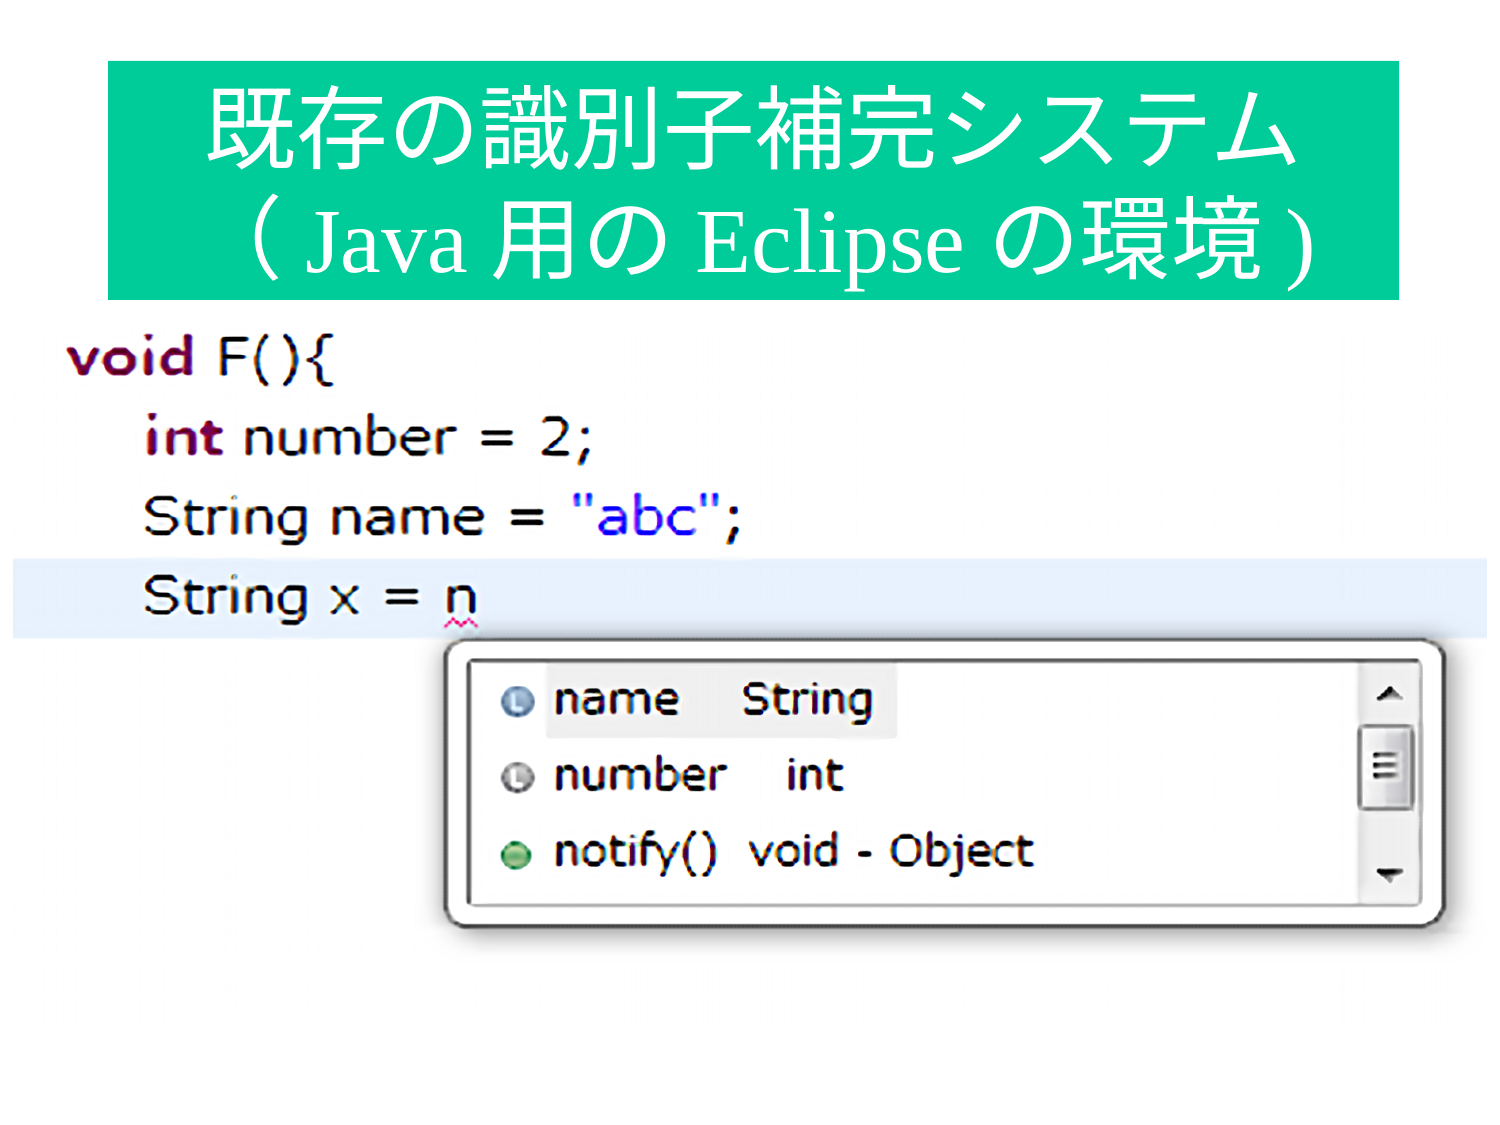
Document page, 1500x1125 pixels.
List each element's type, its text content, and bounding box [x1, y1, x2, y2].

title 既存の識別子補完システム （Java用のEclipseの環境) [108, 60, 1400, 300]
picture [13, 327, 1487, 1028]
